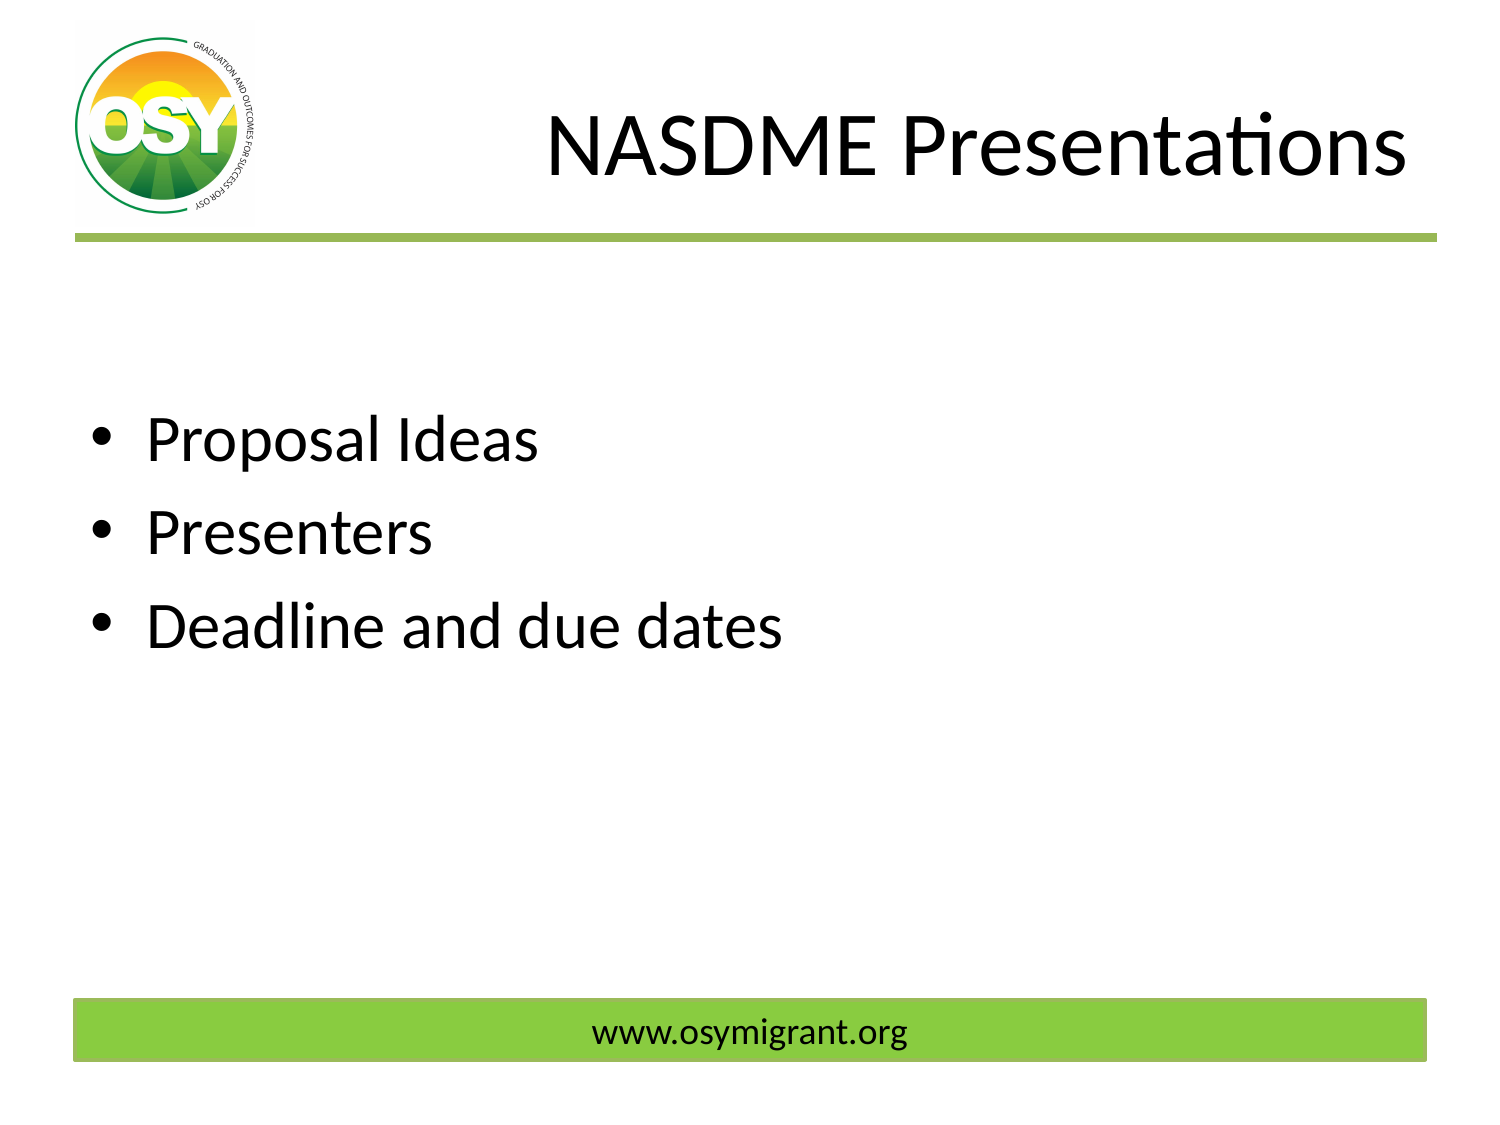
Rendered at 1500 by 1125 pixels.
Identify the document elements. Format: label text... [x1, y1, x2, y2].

title NASDME Presentations [255, 45, 1425, 233]
picture [74, 19, 255, 227]
list Proposal Ideas Presenters Deadline and due dates [75, 387, 1425, 998]
text_box www.osymigrant.org [73, 998, 1427, 1062]
